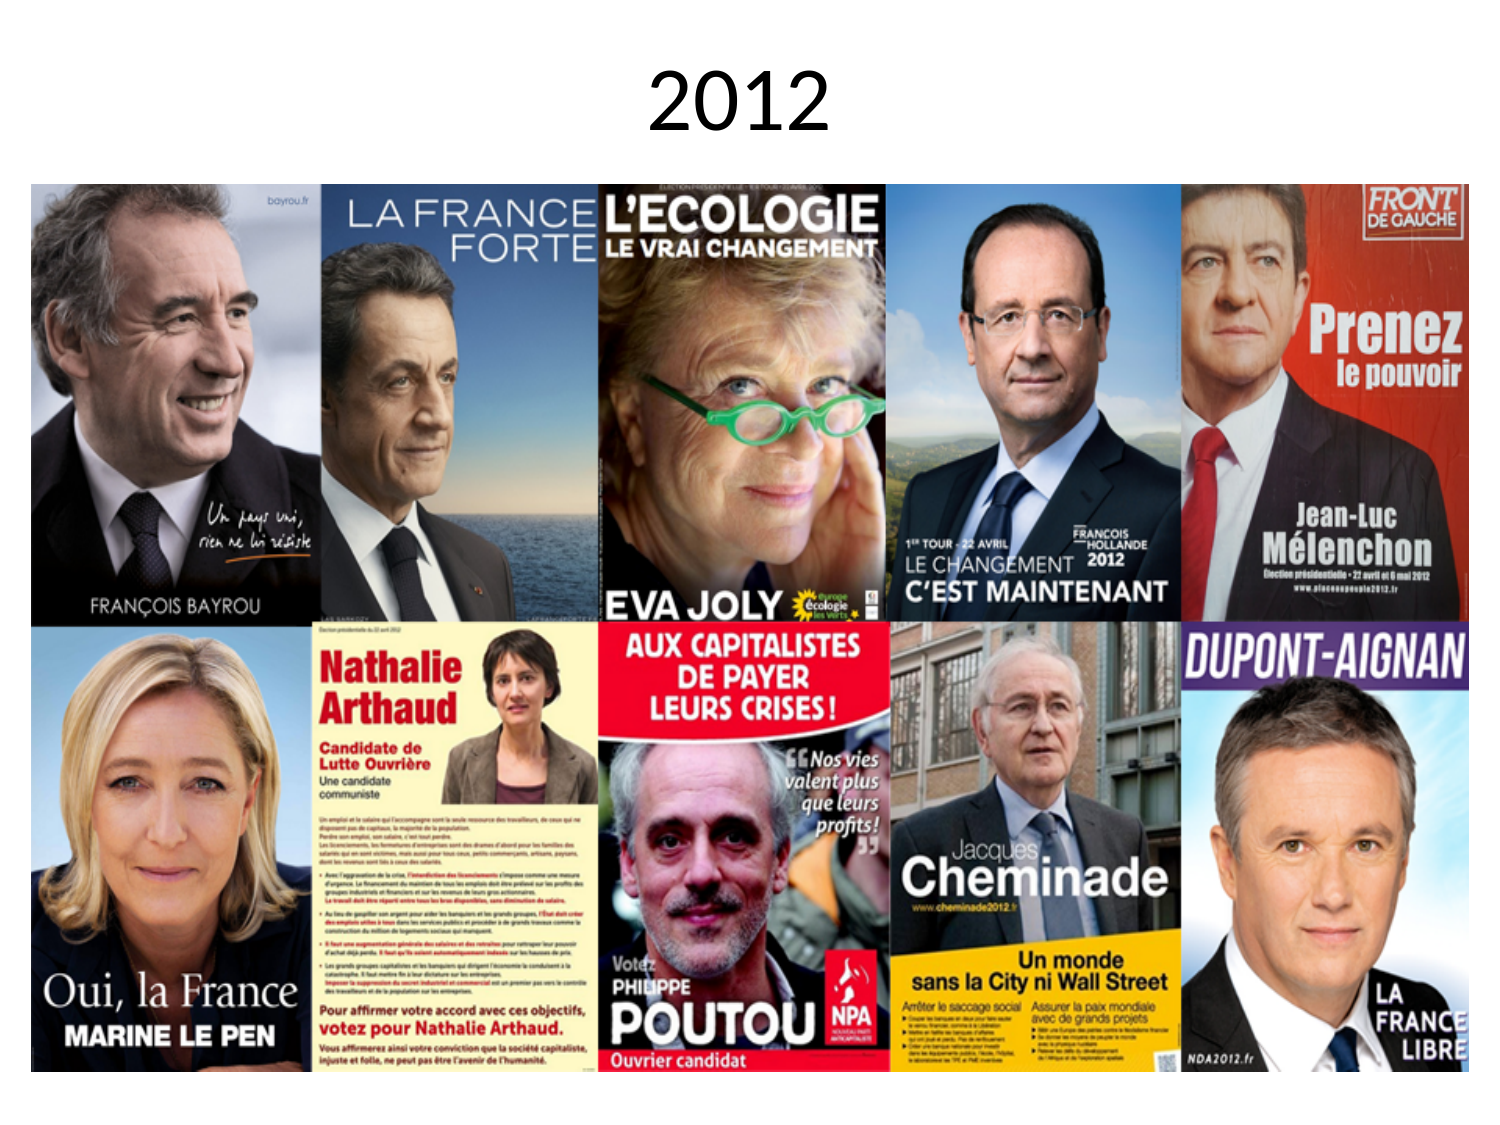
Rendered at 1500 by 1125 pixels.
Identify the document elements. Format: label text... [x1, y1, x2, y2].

picture [30, 184, 1469, 1072]
title 2012 [75, 0, 1425, 182]
